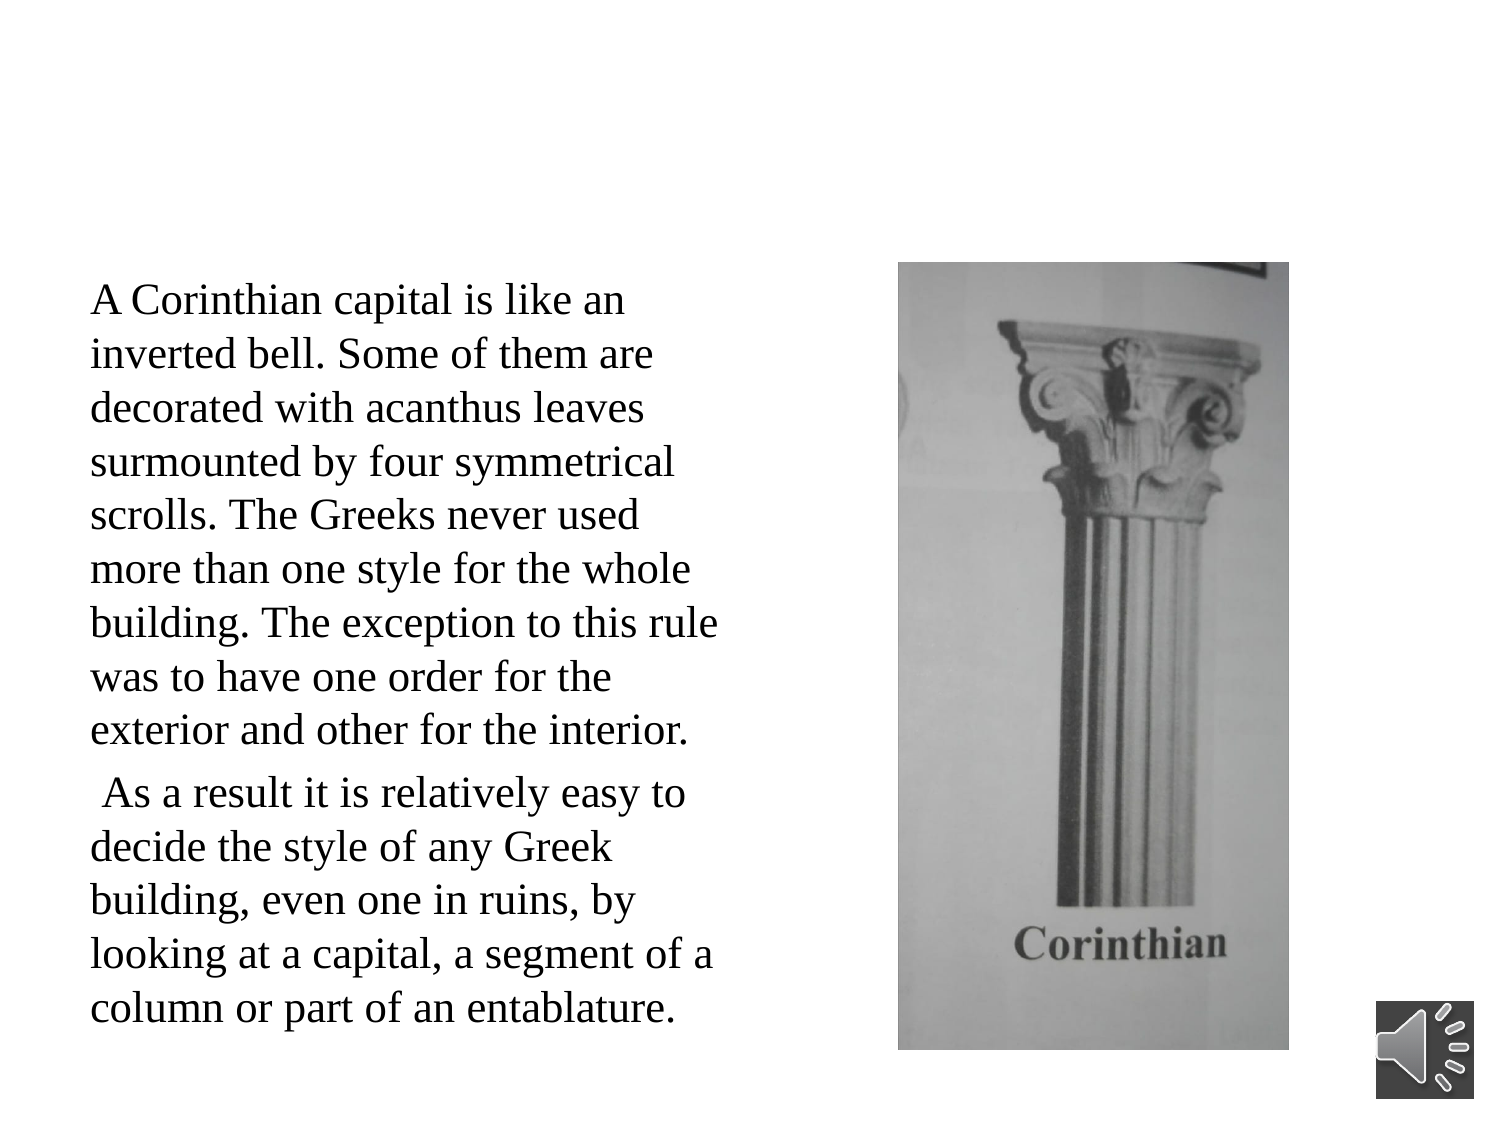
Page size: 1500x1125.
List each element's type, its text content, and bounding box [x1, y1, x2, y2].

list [898, 262, 1289, 1051]
picture [1374, 999, 1476, 1101]
list A Corinthian capital is like an inverted bell. Some of them are decorated with acanthus leaves surmounted by four symmetrical scrolls. The Greeks never used more than one style for the whole building. The exception to this rule was to have one order for the exterior and other for the interior. As a result it is relatively easy to decide the style of any Greek building, even one in ruins, by looking at a capital, a segment of a column or part of an entablature. [75, 262, 738, 1050]
